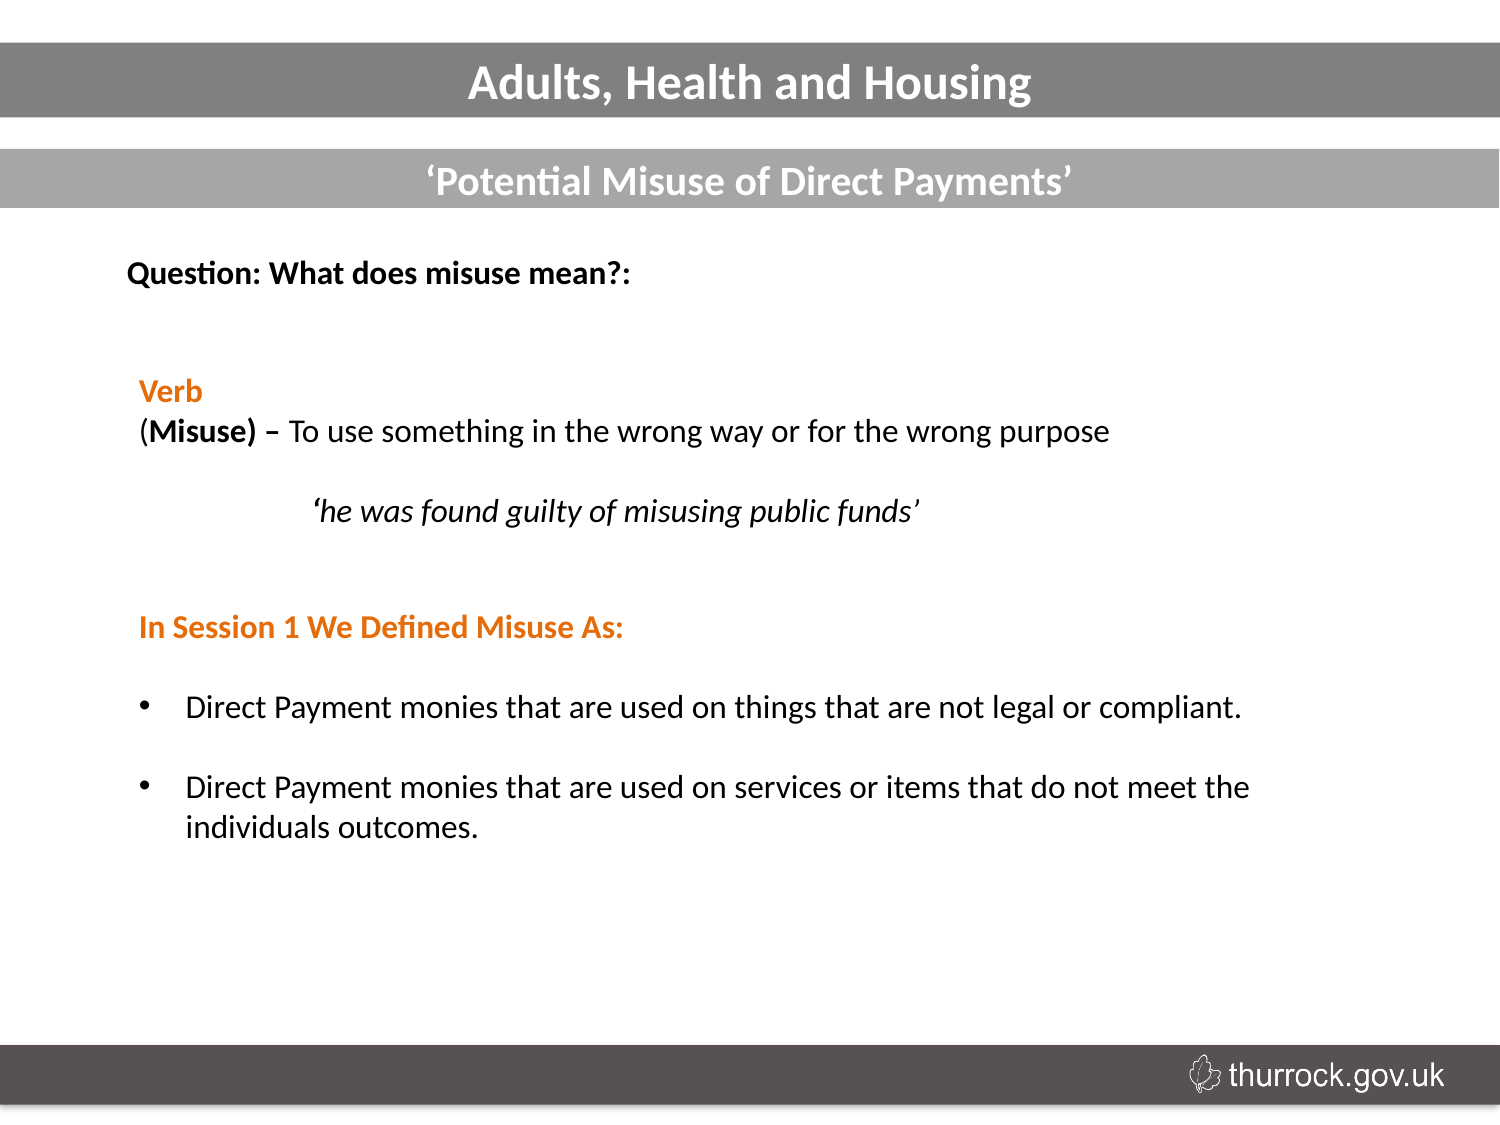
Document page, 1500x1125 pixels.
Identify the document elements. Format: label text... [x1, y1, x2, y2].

text_box Adults, Health and Housing [0, 42, 1500, 118]
text_box In Session 1 We Defined Misuse As: Direct Payment monies that are used on things that are not legal or compliant. Direct Payment monies that are used on services or items that do not meet the individuals outcomes. [123, 597, 1270, 893]
text_box Question: What does misuse mean?: [112, 243, 1010, 299]
text_box ‘Potential Misuse of Direct Payments’ [0, 147, 1500, 210]
text_box Verb (Misuse) – To use something in the wrong way or for the wrong purpose ‘he was found guilty of misusing public funds’ [123, 361, 1247, 537]
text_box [0, 1044, 1500, 1105]
